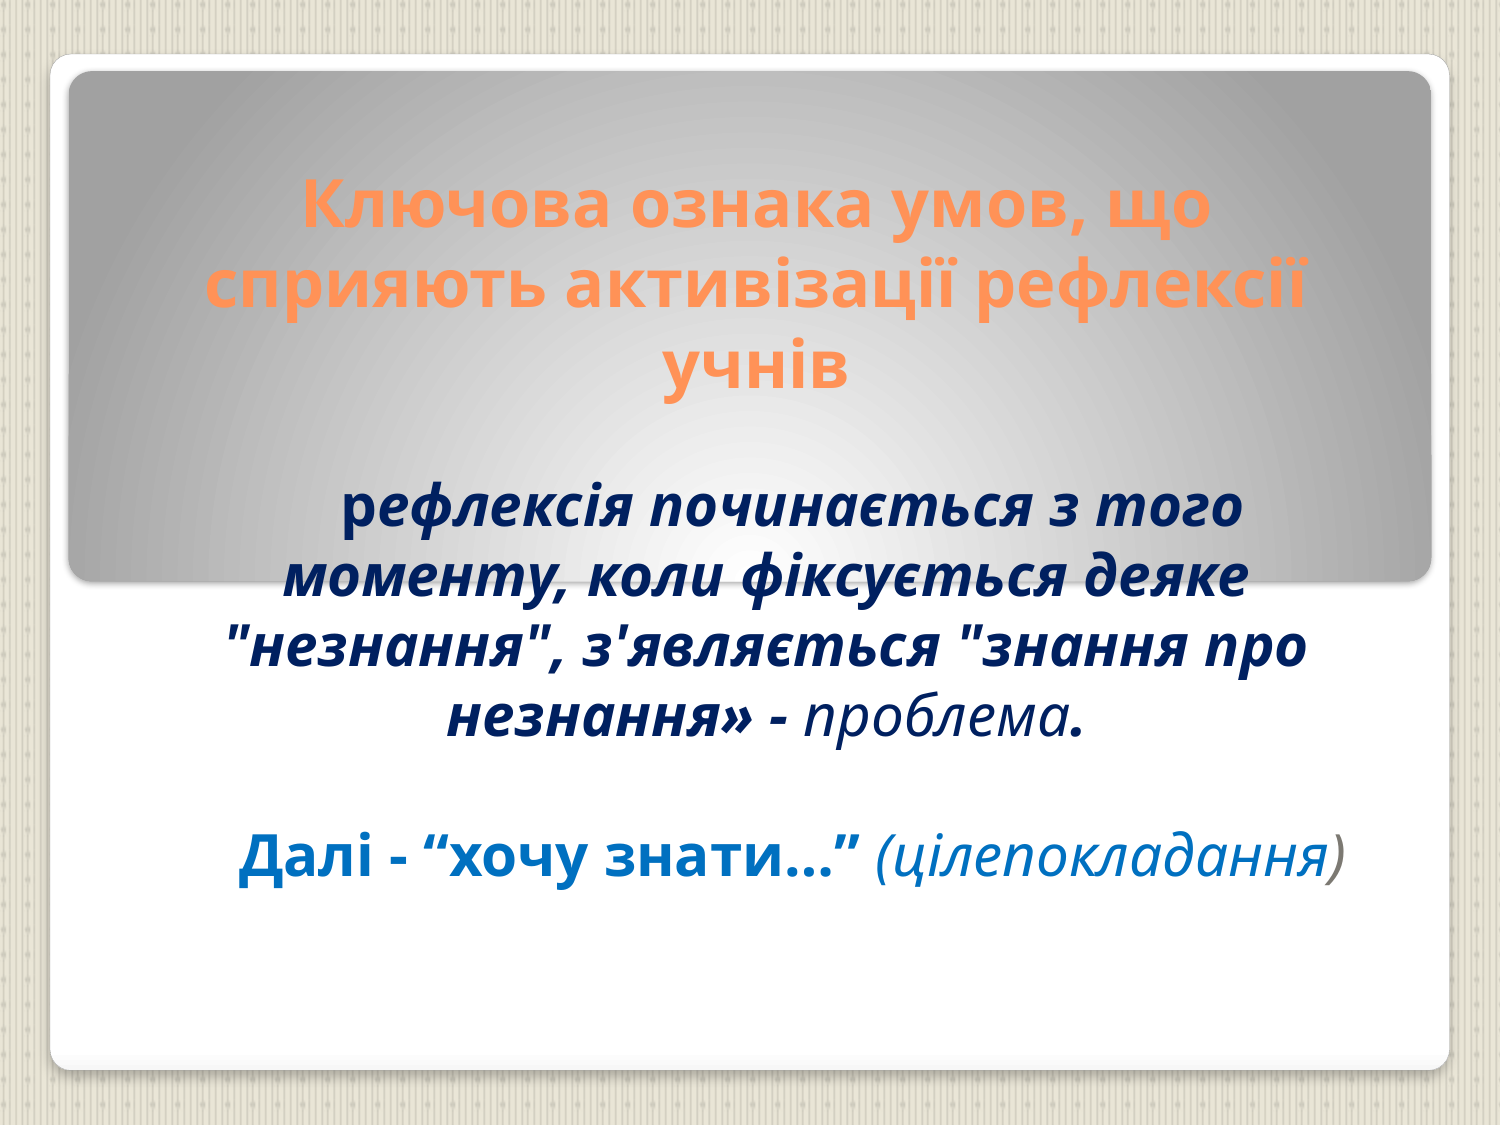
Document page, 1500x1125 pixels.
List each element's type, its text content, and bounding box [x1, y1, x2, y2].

subtitle рефлексія починається з того моменту, коли фіксується деяке "незнання", з'являється "знання про незнання» - проблема. Далі - “хочу знати…” (цілепокладання) [118, 468, 1394, 985]
title Ключова ознака умов, що сприяють активізації рефлексії учнів [118, 152, 1395, 409]
